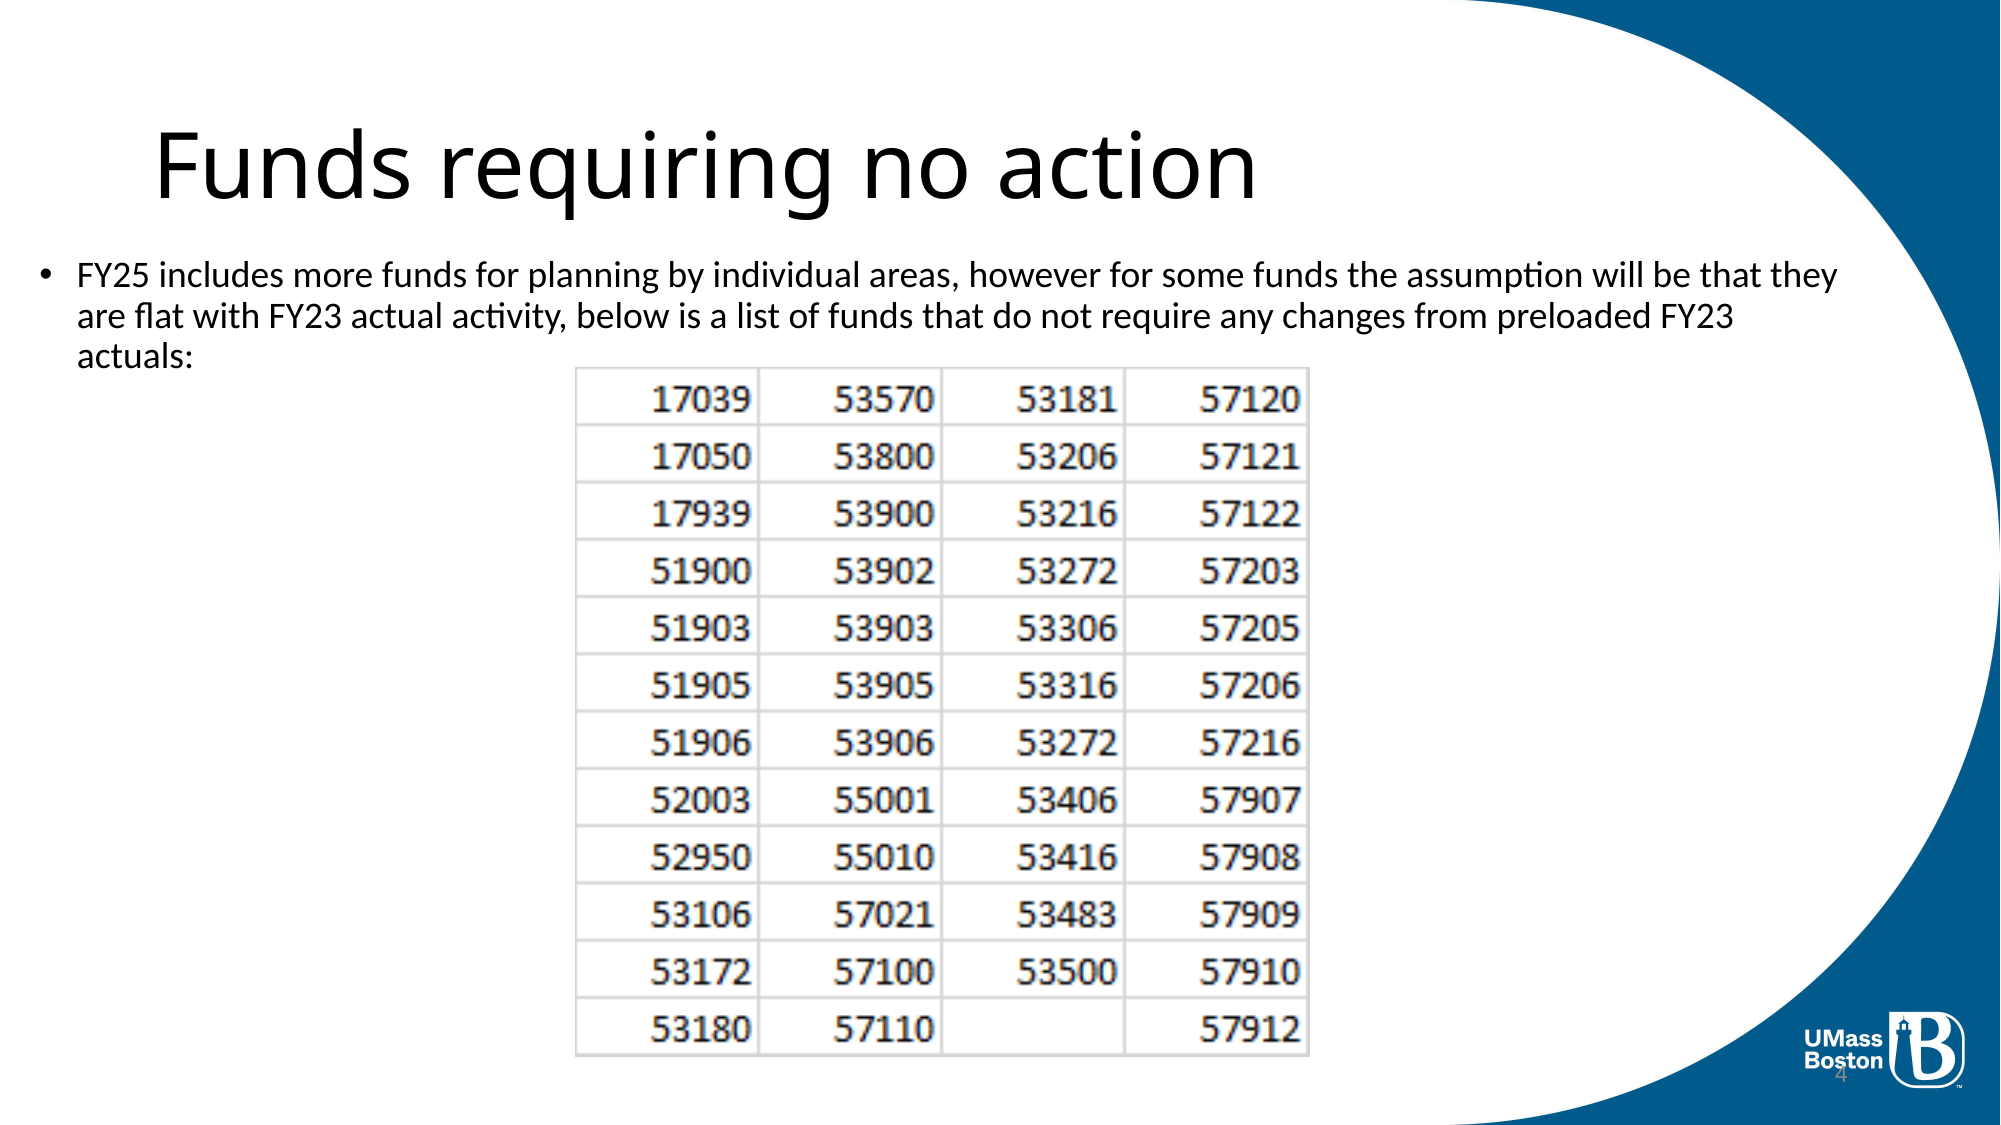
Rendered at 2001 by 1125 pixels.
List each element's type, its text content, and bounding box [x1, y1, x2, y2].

list FY25 includes more funds for planning by individual areas, however for some funds the assumption will be that they are flat with FY23 actual activity, below is a list of funds that do not require any changes from preloaded FY23 actuals: [24, 247, 1863, 397]
slide_number 4 [1412, 1042, 1863, 1103]
title Funds requiring no action [137, 59, 1863, 247]
picture [0, 0, 2000, 1125]
